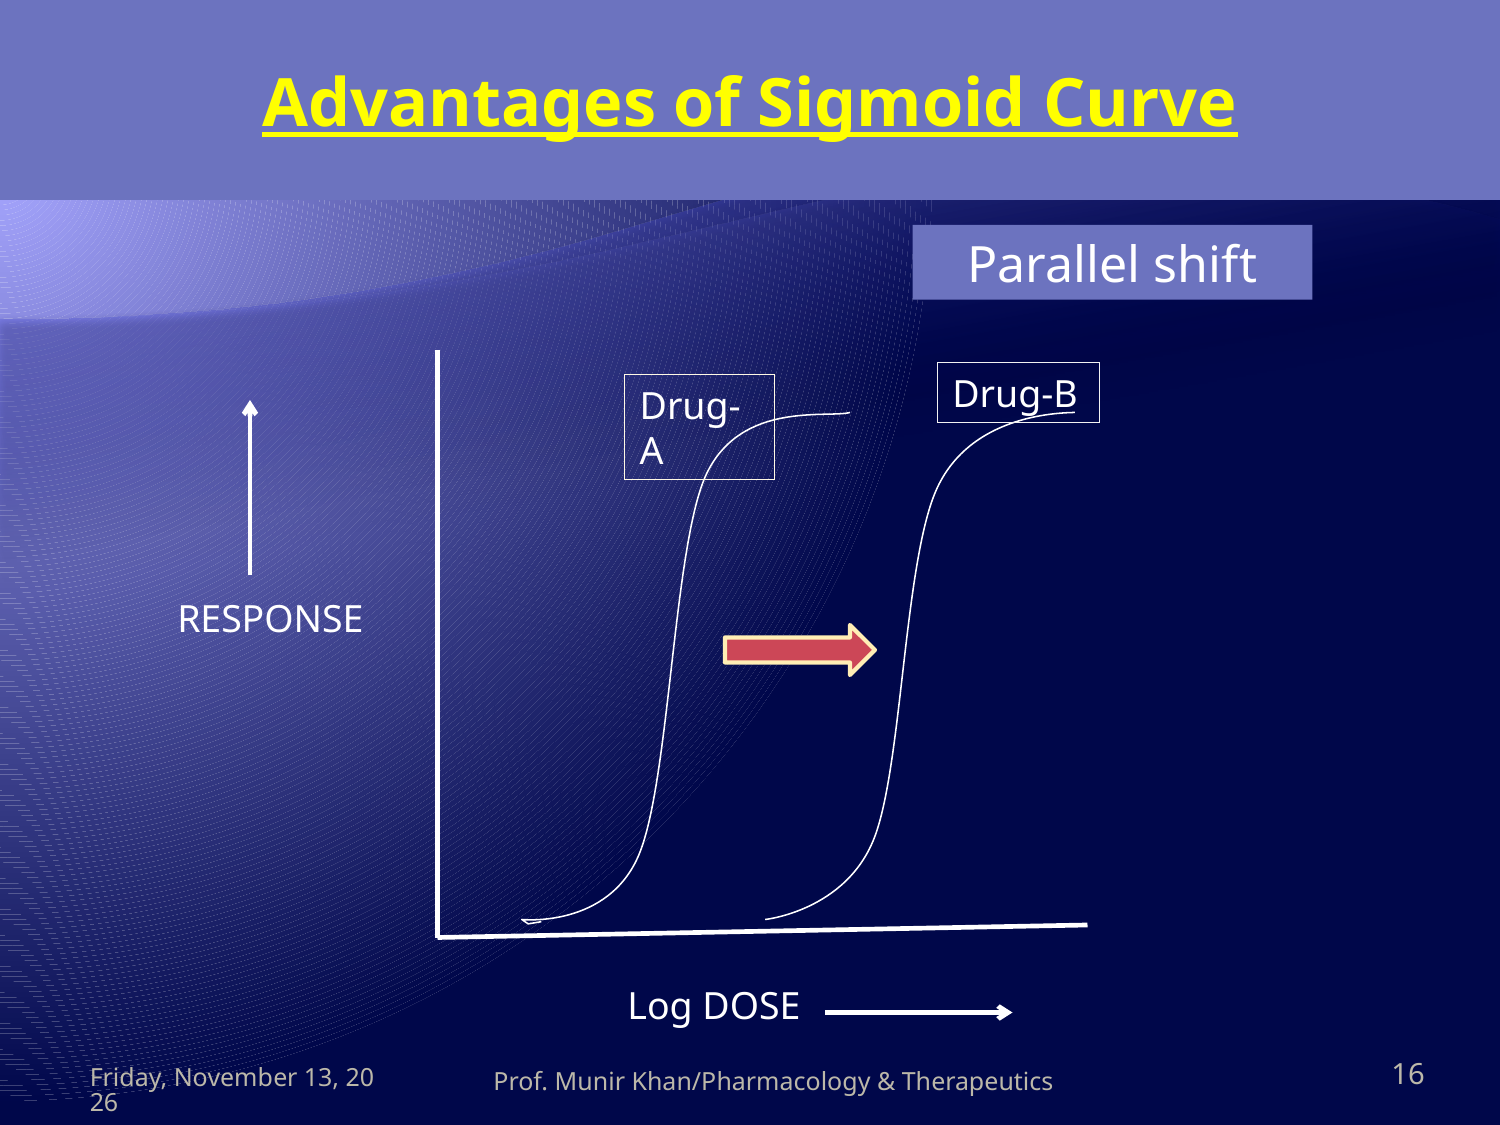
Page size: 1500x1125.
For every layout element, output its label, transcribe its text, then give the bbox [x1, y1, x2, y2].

footer Prof. Munir Khan/Pharmacology & Therapeutics [399, 1042, 1163, 1103]
text_box Log DOSE [612, 974, 850, 1035]
title Advantages of Sigmoid Curve [0, 0, 1500, 200]
slide_number 16 [1337, 1042, 1425, 1103]
text_box Drug-A [624, 374, 775, 480]
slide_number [75, 1042, 399, 1103]
text_box [521, 411, 851, 921]
text_box [722, 623, 878, 677]
text_box Parallel shift [912, 224, 1313, 300]
text_box [765, 423, 1069, 921]
text_box Drug-B [937, 362, 1100, 423]
text_box RESPONSE [162, 587, 413, 648]
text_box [437, 924, 1088, 938]
